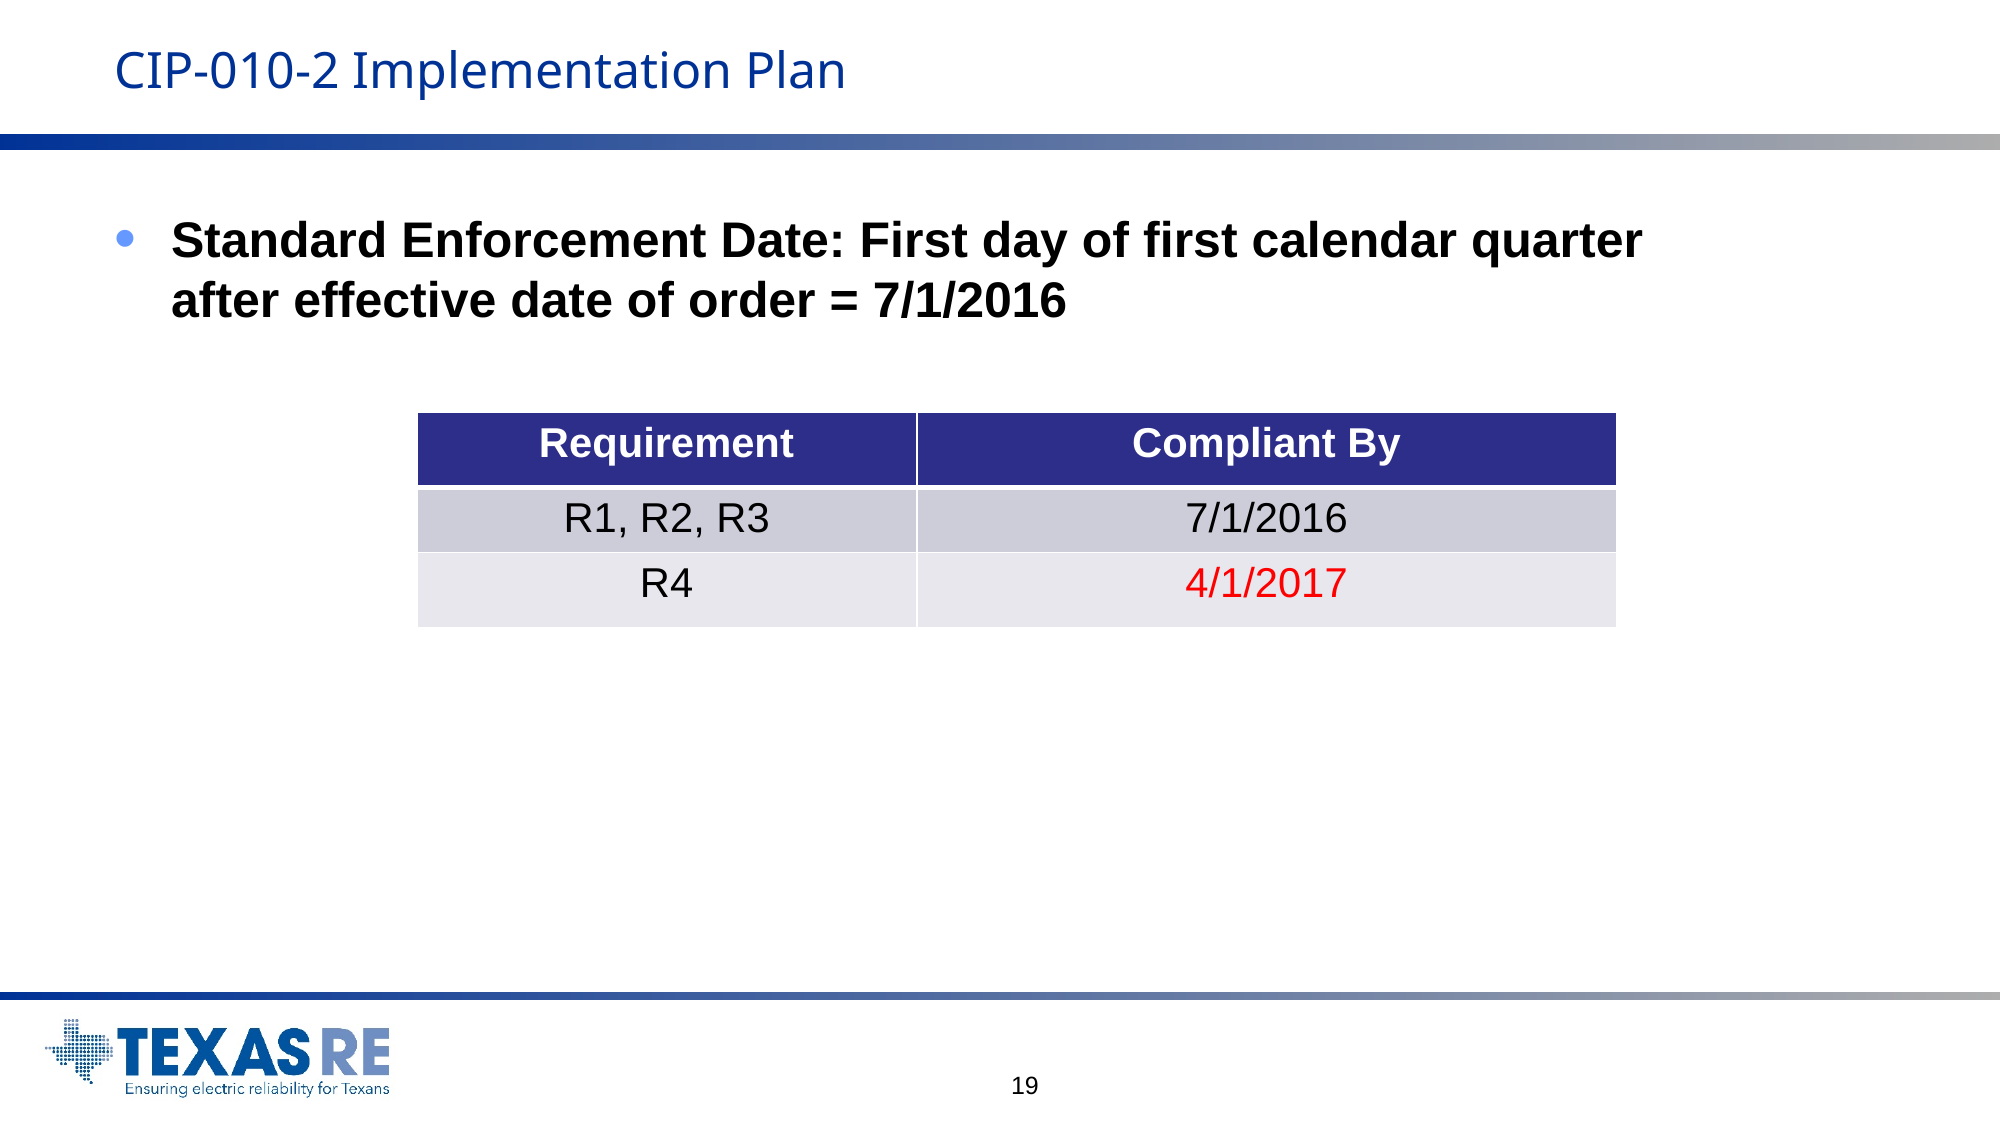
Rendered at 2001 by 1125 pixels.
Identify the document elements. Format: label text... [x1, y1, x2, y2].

picture [37, 1012, 396, 1103]
table_cell 7/1/2016 [918, 490, 1616, 552]
text_box Standard Enforcement Date: First day of first calendar quarter after effective date of order = 7/1/2016 [99, 200, 1738, 336]
table_header Requirement [418, 413, 916, 485]
table_cell R1, R2, R3 [418, 490, 916, 552]
table_cell R4 [418, 553, 916, 627]
table_cell 4/1/2017 [918, 553, 1616, 627]
title CIP-010-2 Implementation Plan [99, 12, 1934, 125]
table_header Compliant By [918, 413, 1616, 485]
